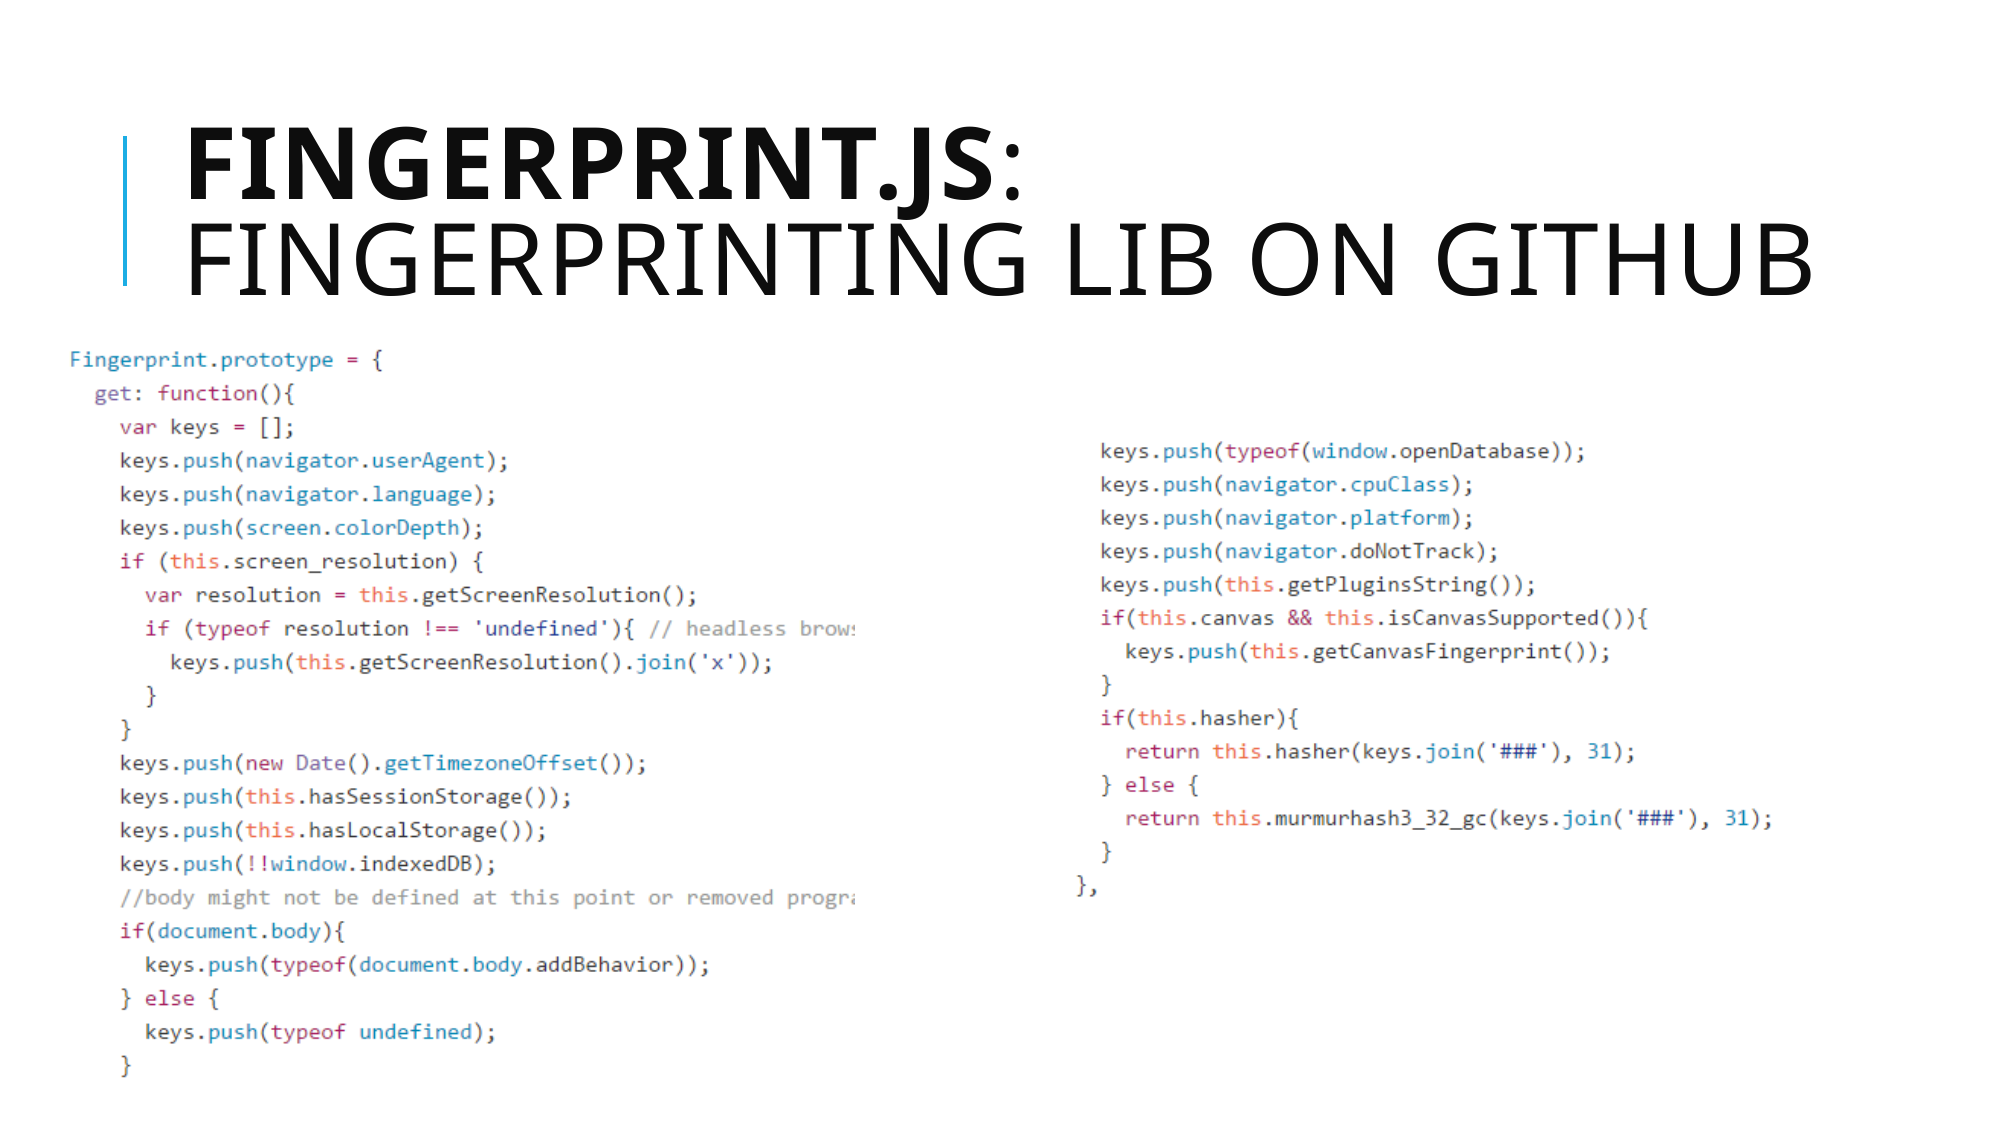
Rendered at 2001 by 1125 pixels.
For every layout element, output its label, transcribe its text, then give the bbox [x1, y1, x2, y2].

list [63, 341, 855, 1086]
title fingerprint.js: Fingerprinting lib on github [168, 96, 1907, 342]
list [1054, 437, 1796, 918]
